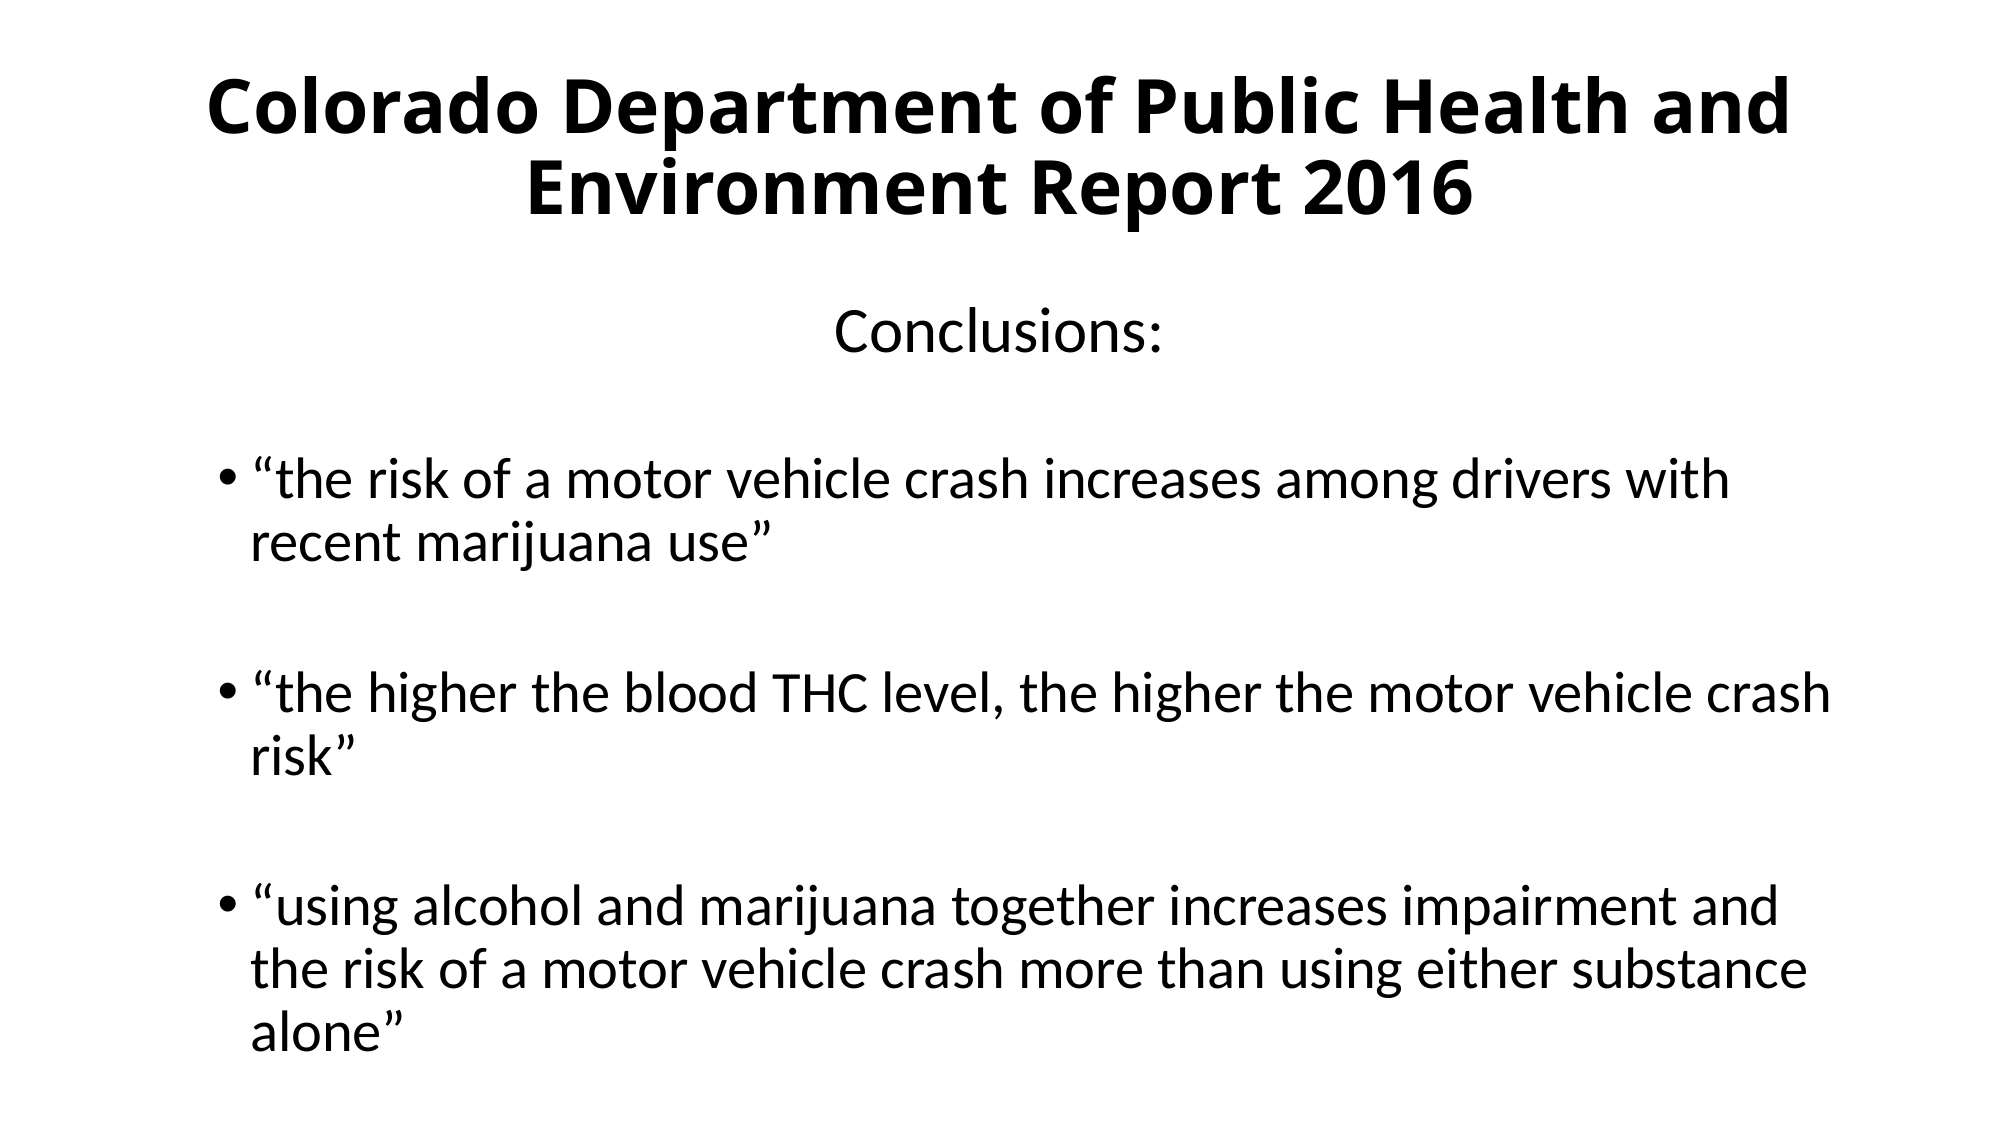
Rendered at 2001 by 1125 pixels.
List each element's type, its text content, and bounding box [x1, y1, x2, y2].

title Colorado Department of Public Health and Environment Report 2016 [137, 29, 1863, 270]
list Conclusions: “the risk of a motor vehicle crash increases among drivers with recent marijuana use” “the higher the blood THC level, the higher the motor vehicle crash risk” “using alcohol and marijuana together increases impairment and the risk of a motor vehicle crash more than using either substance alone” [137, 289, 1863, 1072]
